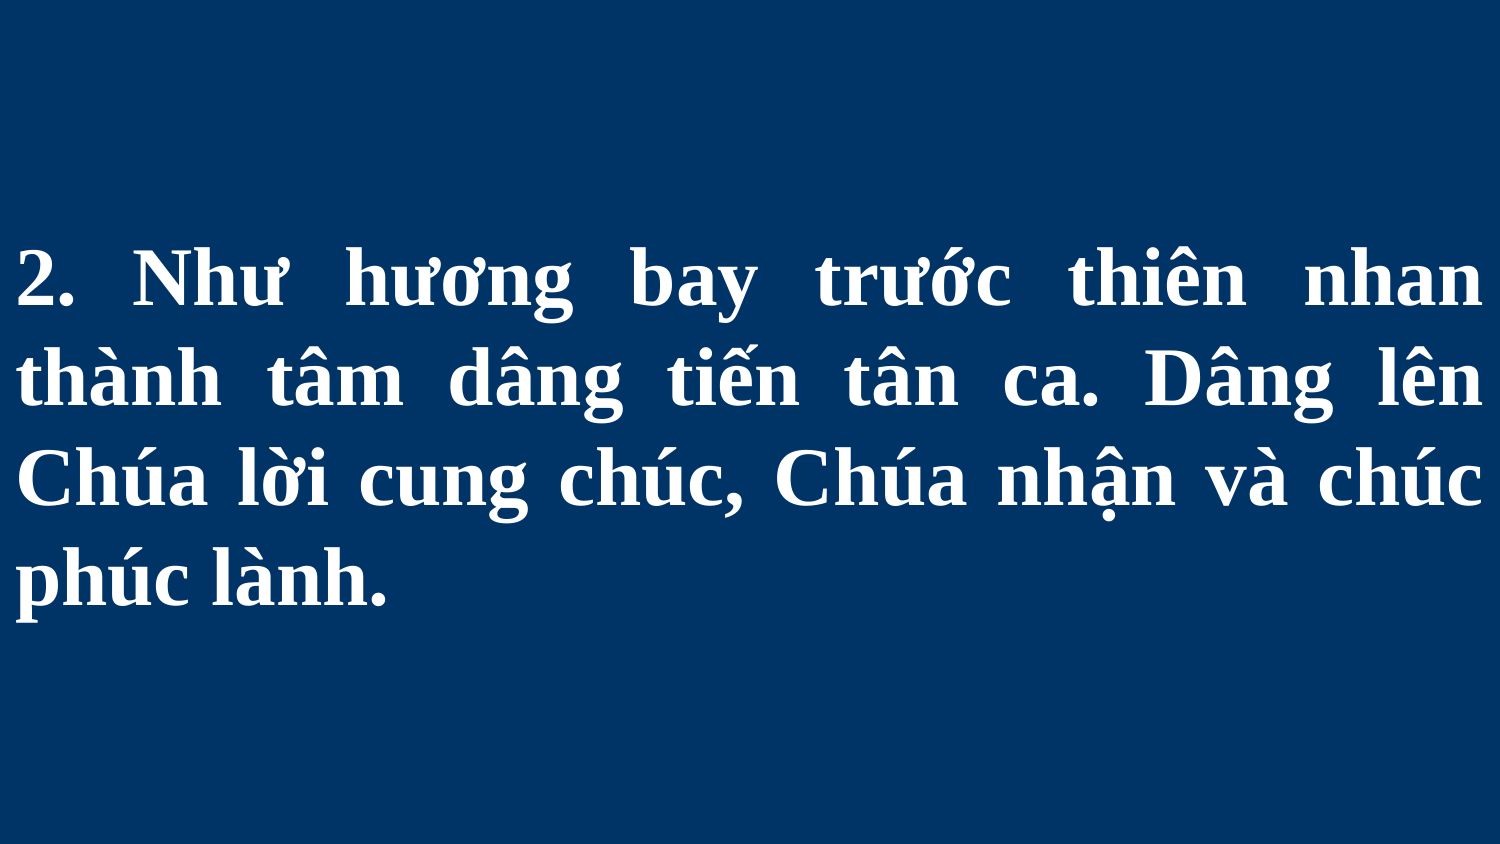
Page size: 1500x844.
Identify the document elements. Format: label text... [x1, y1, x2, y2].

title 2. Như hương bay trước thiên nhan thành tâm dâng tiến tân ca. Dâng lên Chúa lời cung chúc, Chúa nhận và chúc phúc lành. [0, 0, 1500, 844]
